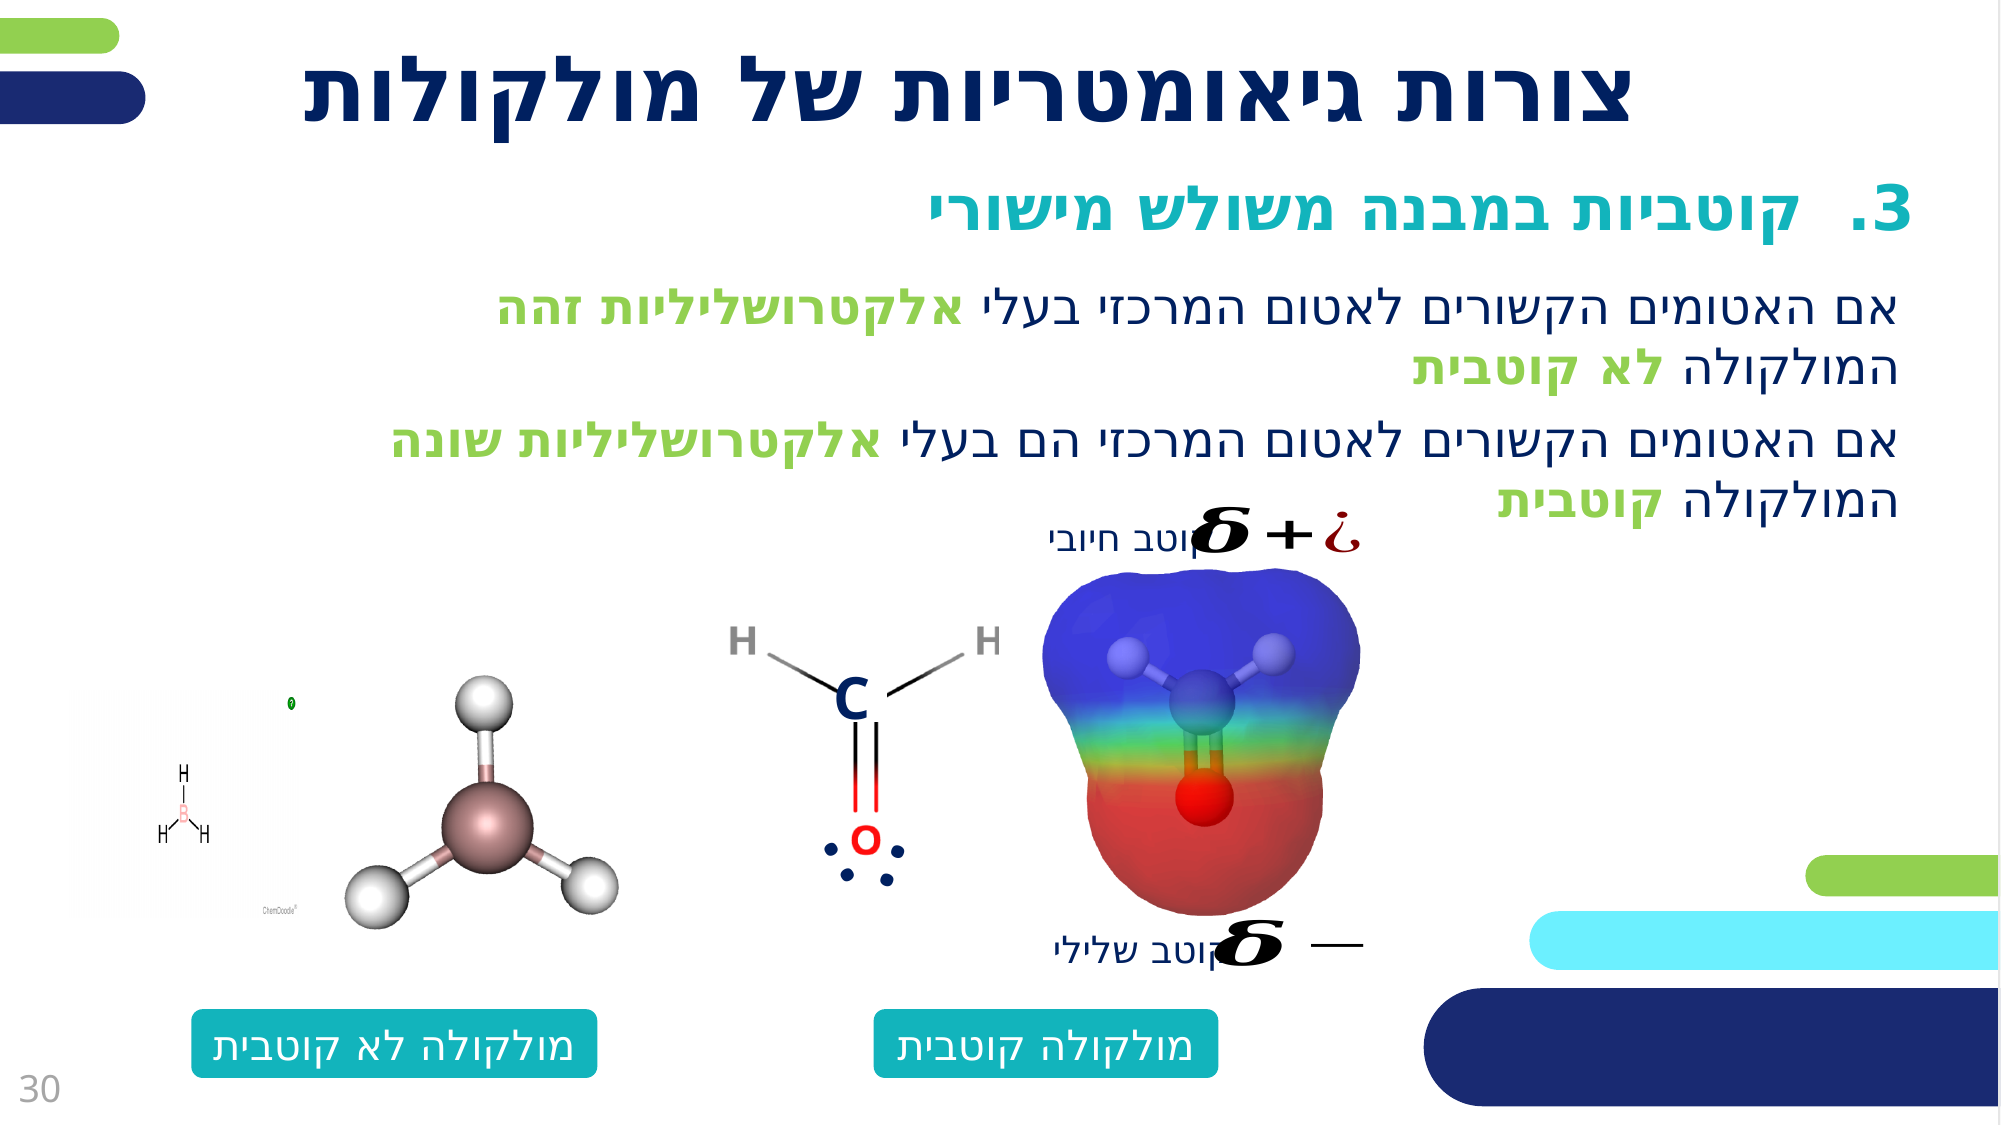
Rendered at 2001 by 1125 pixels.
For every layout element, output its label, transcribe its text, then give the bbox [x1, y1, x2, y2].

picture [339, 698, 649, 993]
title צורות גיאומטריות של מולקולות [168, 25, 1776, 144]
list 3. קוטביות במבנה משולש מישורי [84, 168, 1916, 243]
text_box אם האטומים הקשורים לאטום המרכזי בעלי אלקטרושליליות זהה המולקולה לא קוטבית אם האטומים הקשורים לאטום המרכזי הם בעלי אלקטרושליליות שונה המולקולה קוטבית [84, 267, 1916, 846]
text_box מולקולה קוטבית [871, 1007, 1221, 1081]
text_box מולקולה לא קוטבית [189, 1007, 600, 1081]
picture [67, 690, 300, 918]
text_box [645, 539, 993, 941]
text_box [998, 500, 1406, 980]
